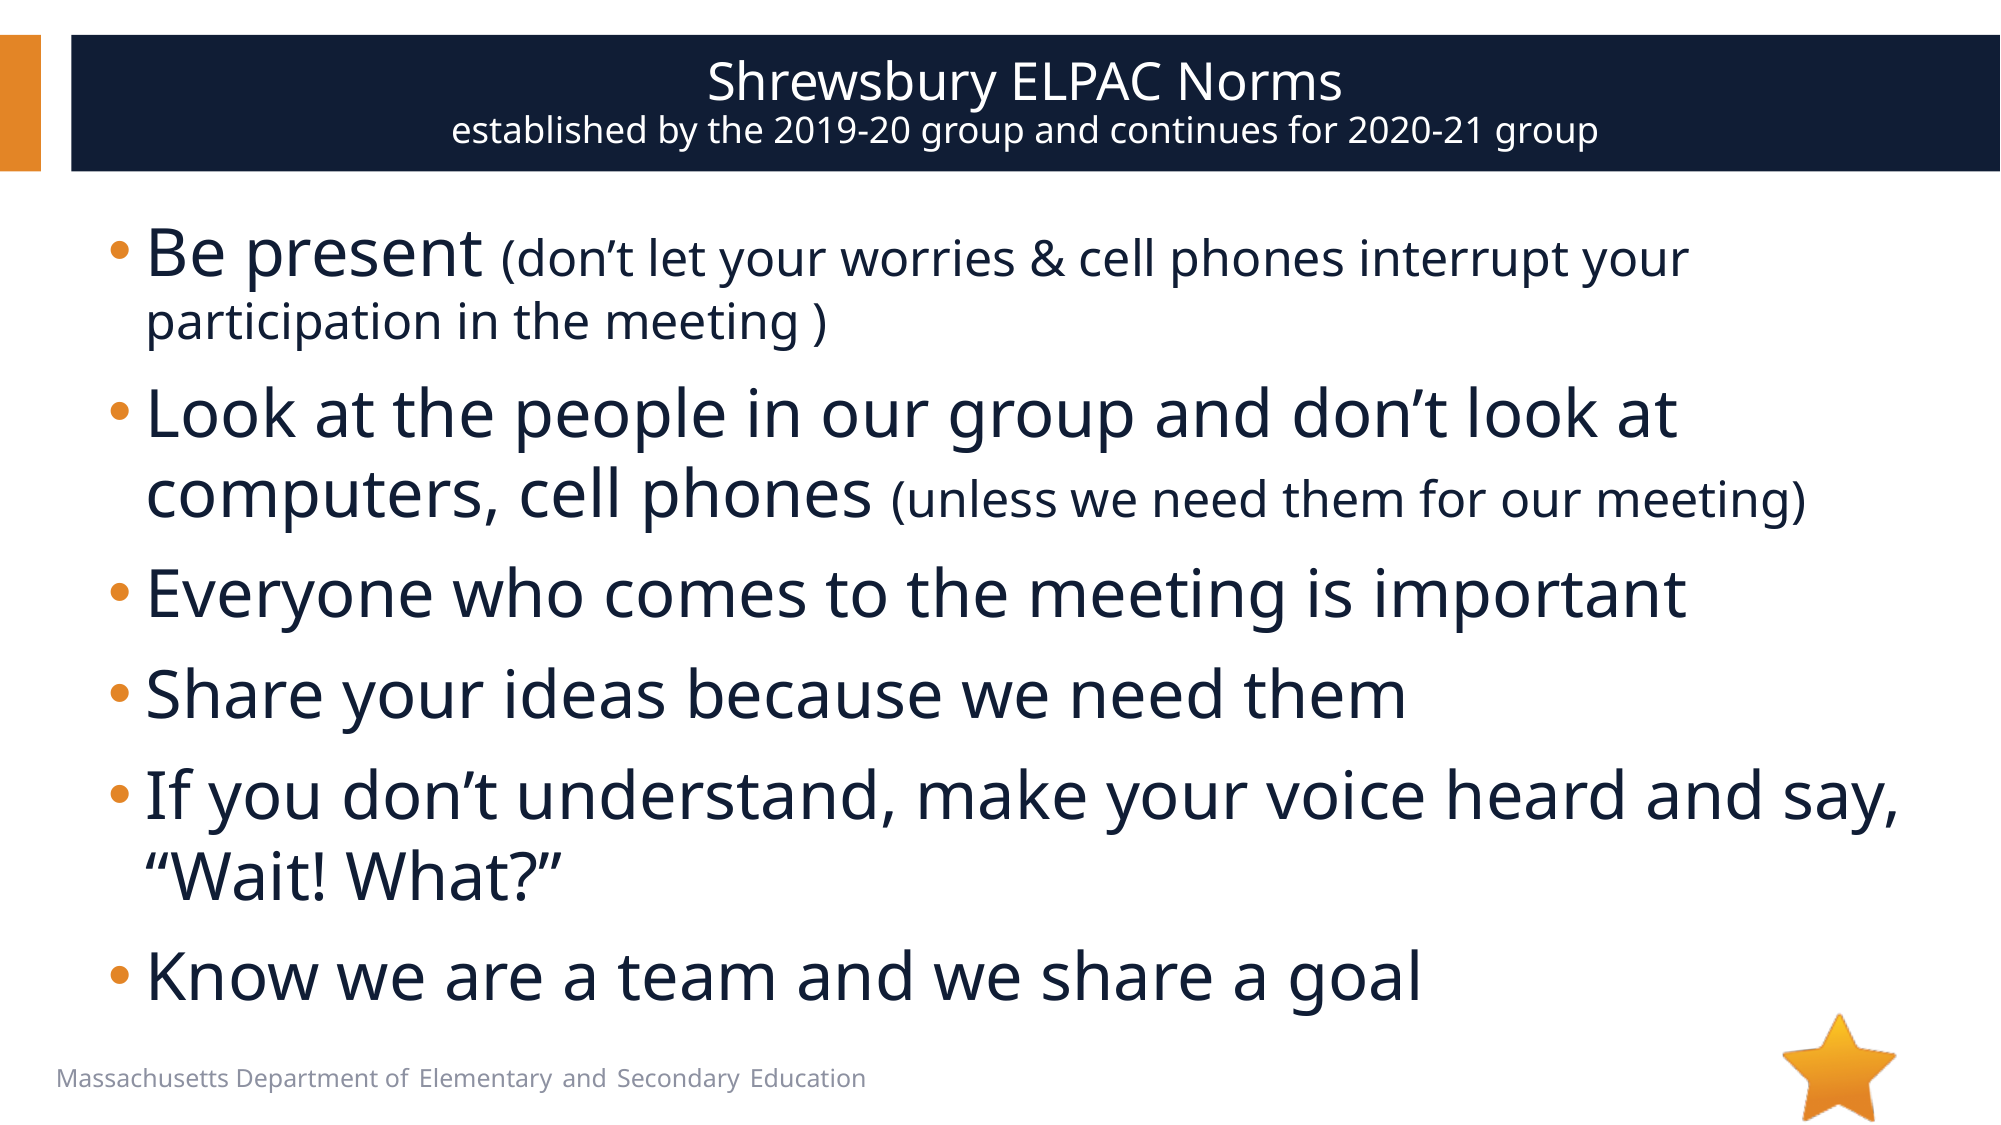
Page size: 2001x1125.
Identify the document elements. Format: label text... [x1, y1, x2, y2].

list Be present (don’t let your worries & cell phones interrupt your participation in the meeting ) Look at the people in our group and don’t look at computers, cell phones (unless we need them for our meeting) Everyone who comes to the meeting is important Share your ideas because we need them If you don’t understand, make your voice heard and say, “Wait! What?” Know we are a team and we share a goal [93, 201, 1959, 1031]
picture [1775, 1031, 1909, 1125]
title Shrewsbury ELPAC Norms established by the 2019-20 group and continues for 2020-21 group [93, 47, 1959, 159]
